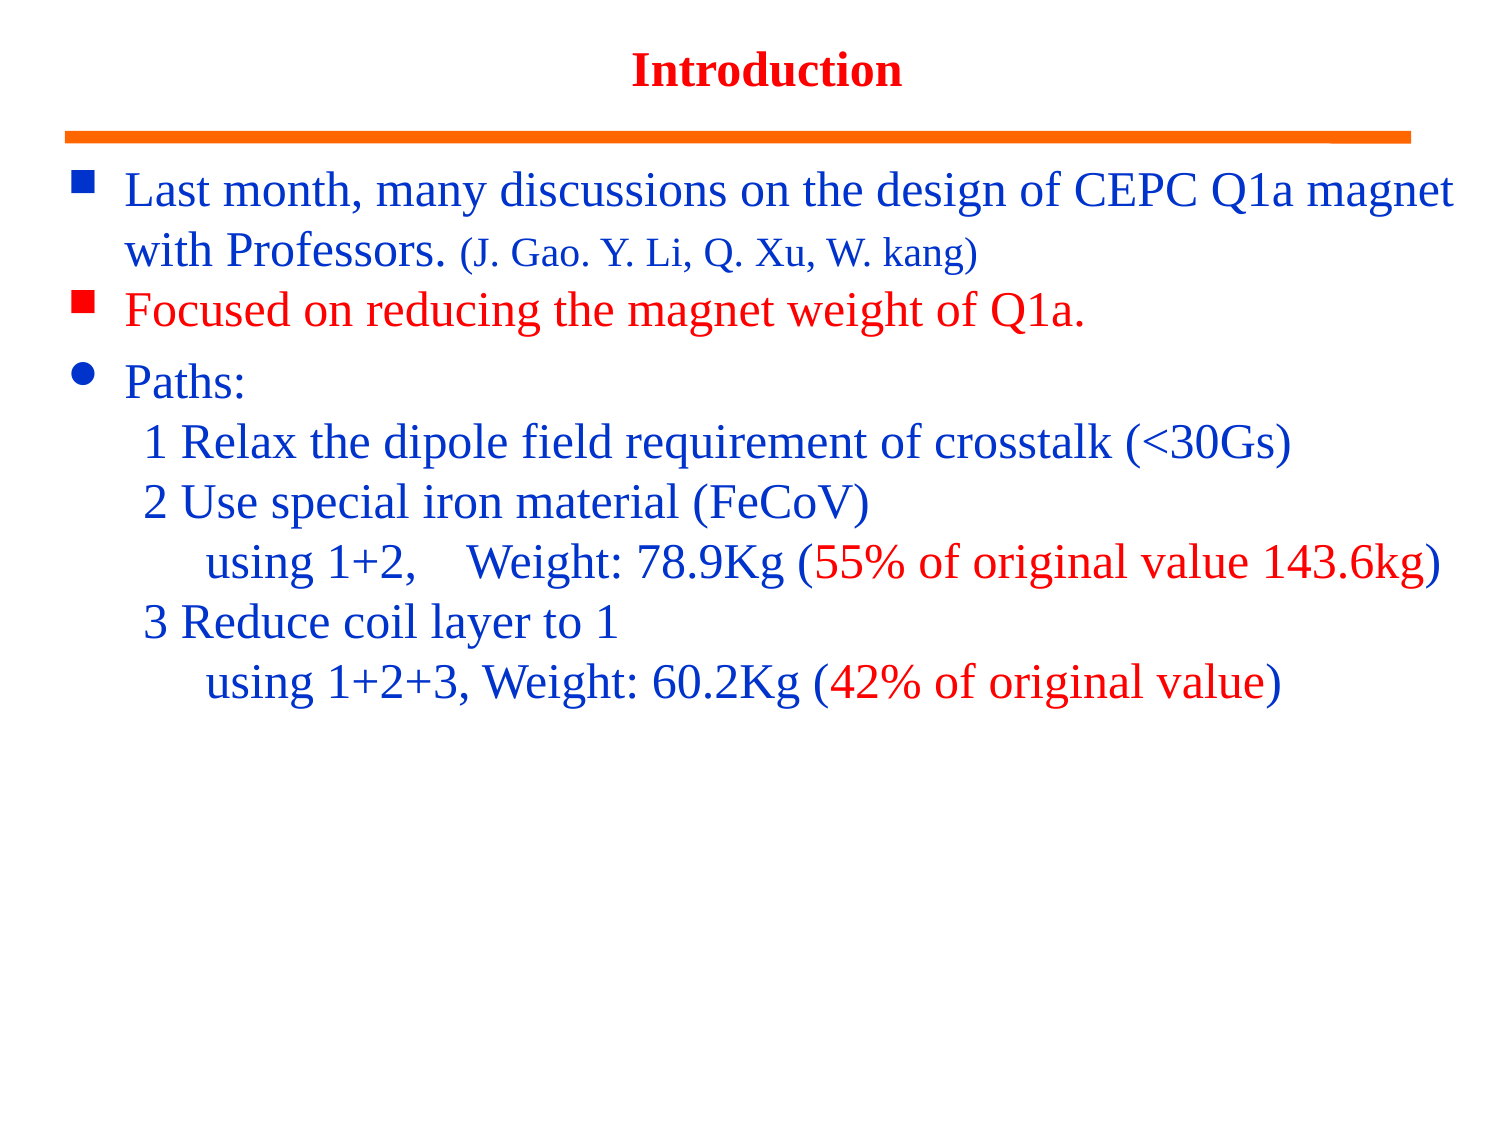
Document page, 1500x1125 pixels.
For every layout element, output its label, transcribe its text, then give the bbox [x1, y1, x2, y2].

title Introduction [75, 19, 1460, 115]
list Last month, many discussions on the design of CEPC Q1a magnet with Professors. (J. Gao. Y. Li, Q. Xu, W. kang) Focused on reducing the magnet weight of Q1a. Paths: 1 Relax the dipole field requirement of crosstalk (<30Gs) 2 Use special iron material (FeCoV) using 1+2, Weight: 78.9Kg (55% of original value 143.6kg) 3 Reduce coil layer to 1 using 1+2+3, Weight: 60.2Kg (42% of original value) [53, 148, 1471, 1083]
